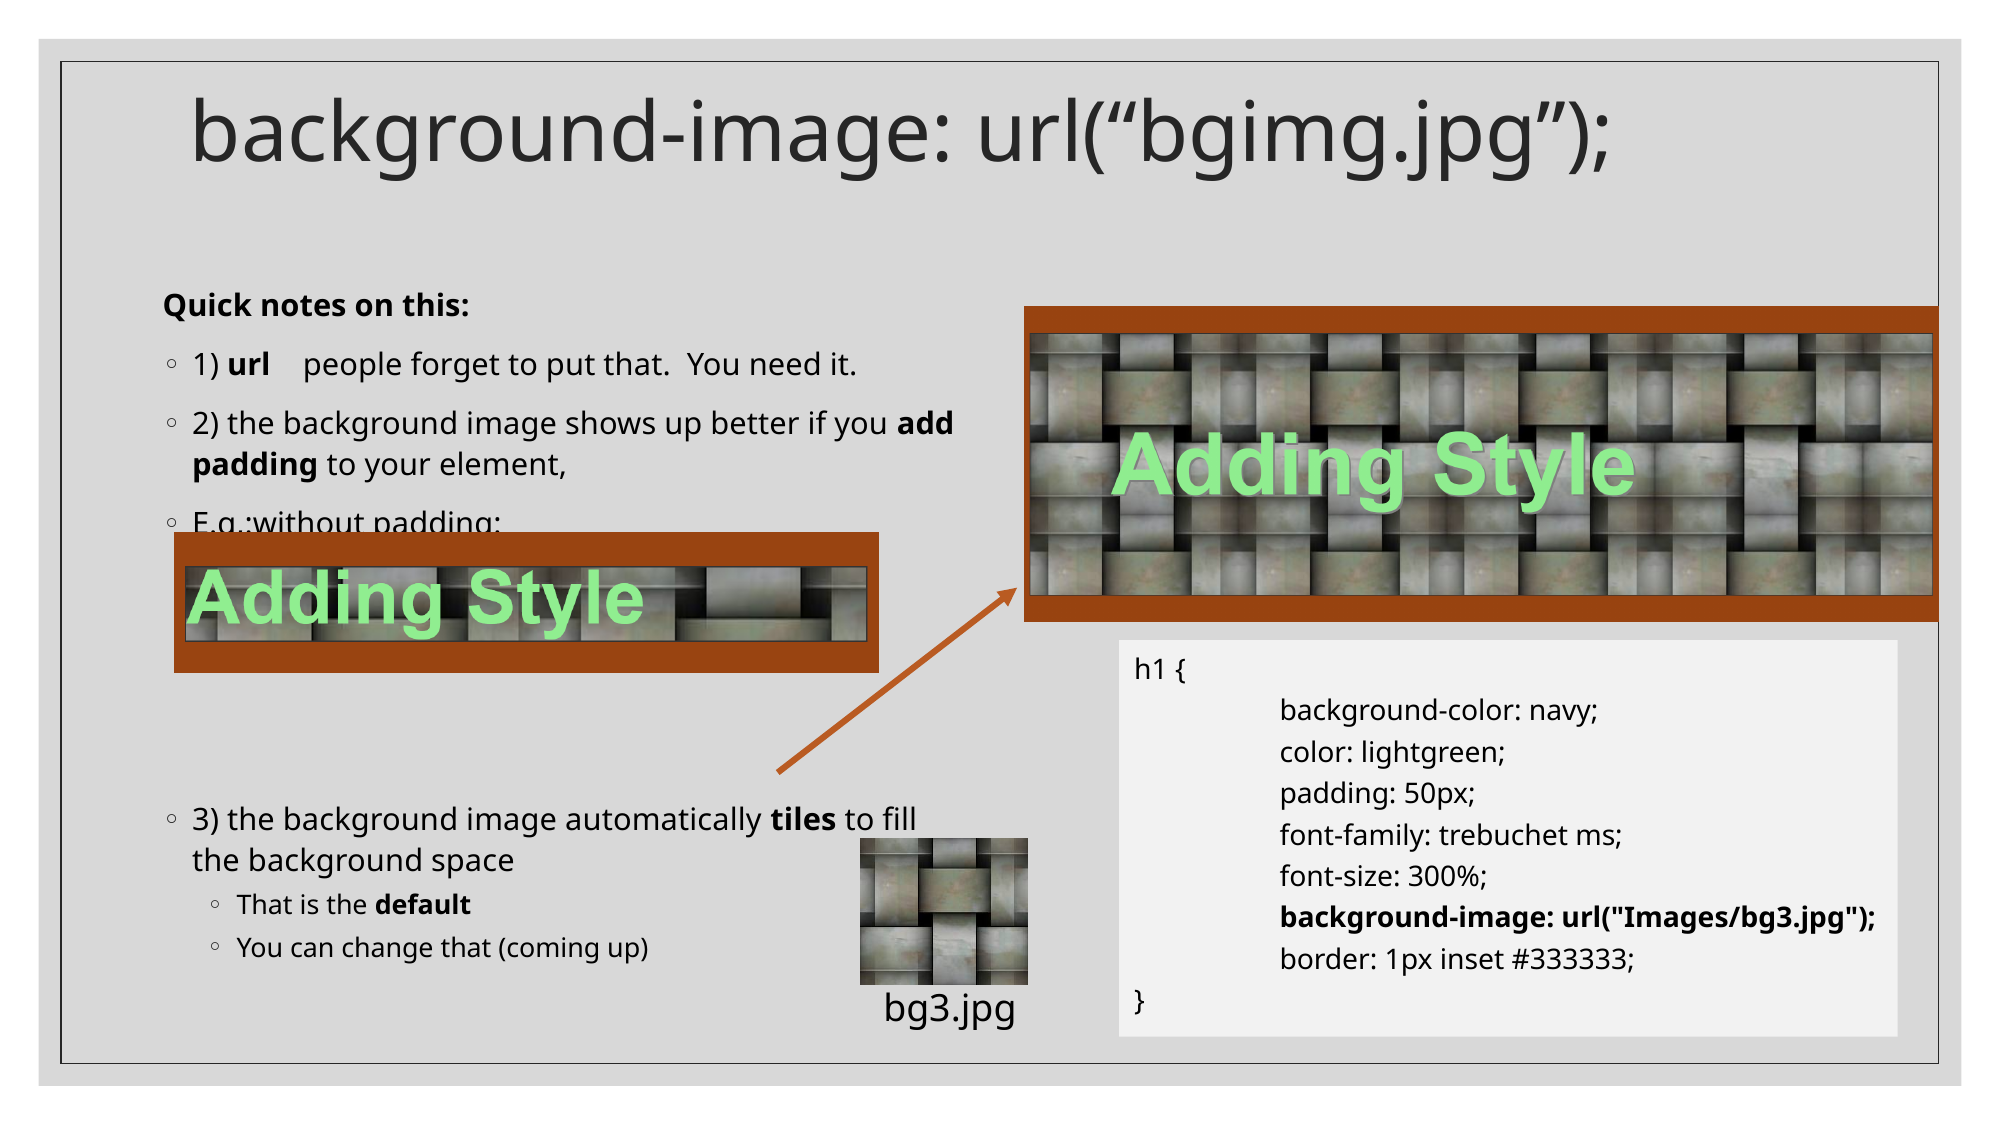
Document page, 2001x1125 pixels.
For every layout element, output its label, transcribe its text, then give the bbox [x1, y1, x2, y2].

picture [174, 532, 879, 673]
picture [860, 838, 1028, 985]
text_box h1 { background-color: navy; color: lightgreen; padding: 50px; font-family: trebuchet ms; font-size: 300%; background-image: url("Images/bg3.jpg"); border: 1px inset #333333; } [1119, 640, 1898, 1037]
picture [1024, 306, 1939, 622]
title background-image: url(“bgimg.jpg”); [174, 75, 1825, 195]
text_box bg3.jpg [868, 987, 1032, 1037]
list Quick notes on this: 1) url people forget to put that. You need it. 2) the background image shows up better if you add padding to your element, E.g,:without padding: 3) the background image automatically tiles to fill the background space That is the default You can change that (coming up) [147, 274, 981, 977]
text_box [777, 587, 1018, 773]
